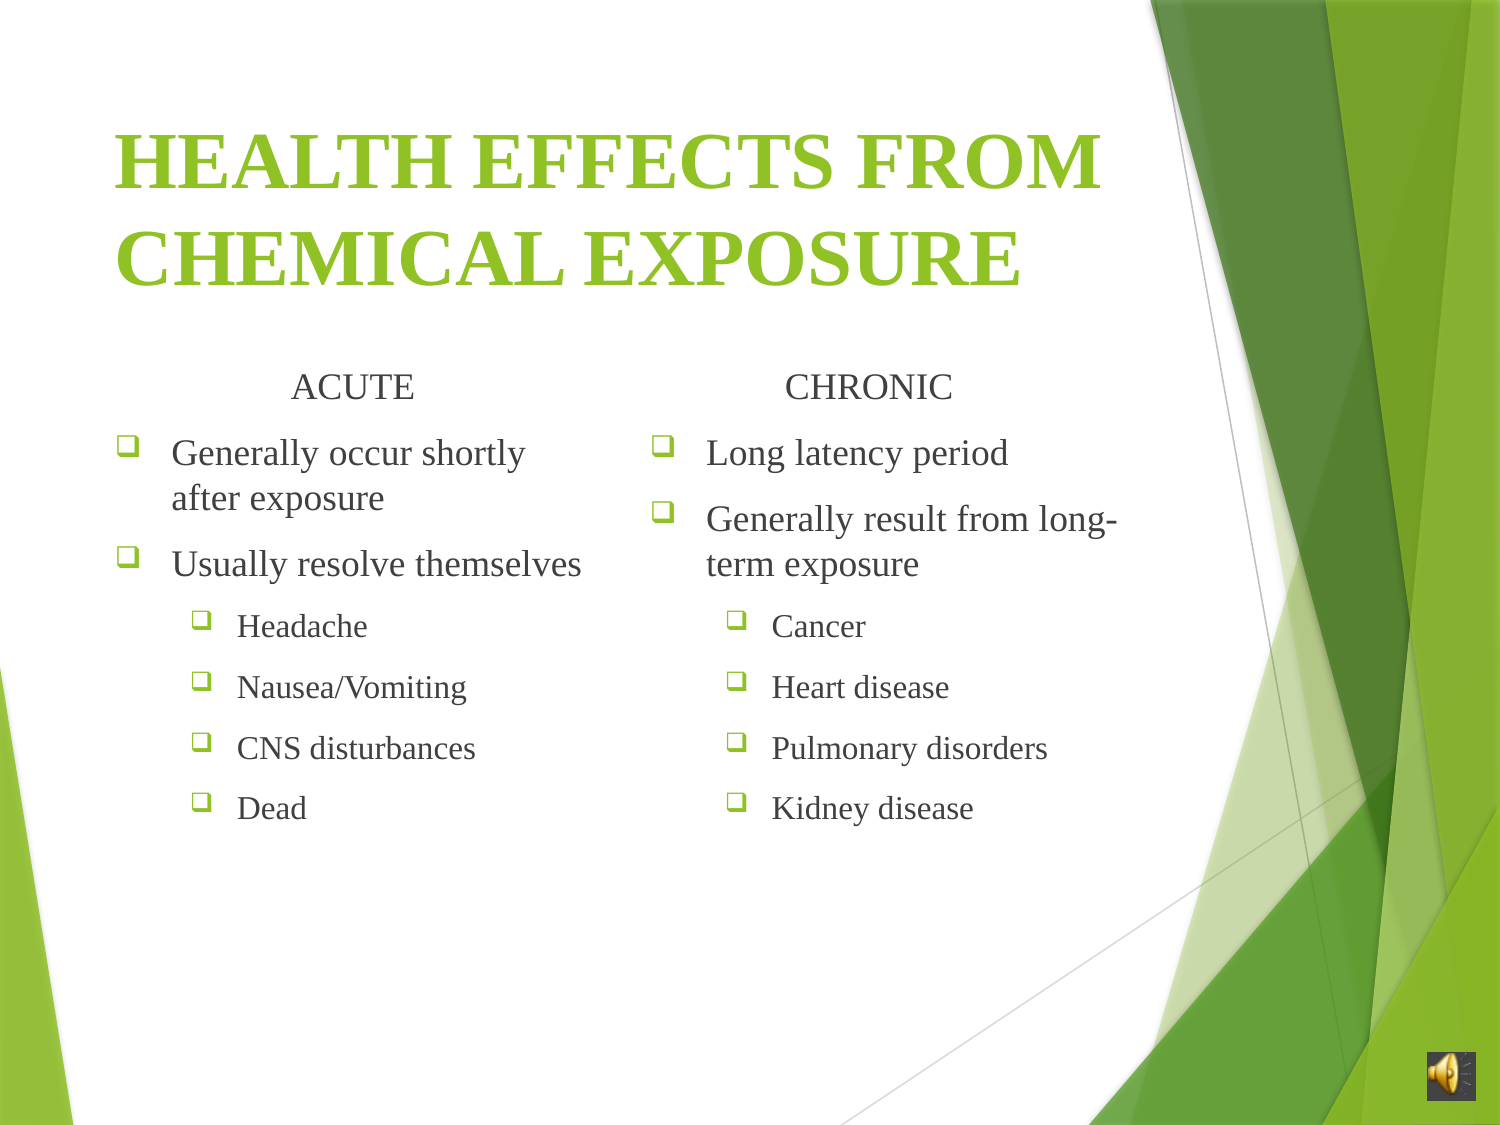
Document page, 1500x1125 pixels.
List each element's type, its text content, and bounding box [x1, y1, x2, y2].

list CHRONIC Long latency period Generally result from long-term exposure Cancer Heart disease Pulmonary disorders Kidney disease [634, 354, 1142, 992]
title HEALTH EFFECTS FROM CHEMICAL EXPOSURE [99, 99, 1142, 317]
picture [1426, 1051, 1478, 1103]
list ACUTE Generally occur shortly after exposure Usually resolve themselves Headache Nausea/Vomiting CNS disturbances Dead [99, 354, 607, 992]
